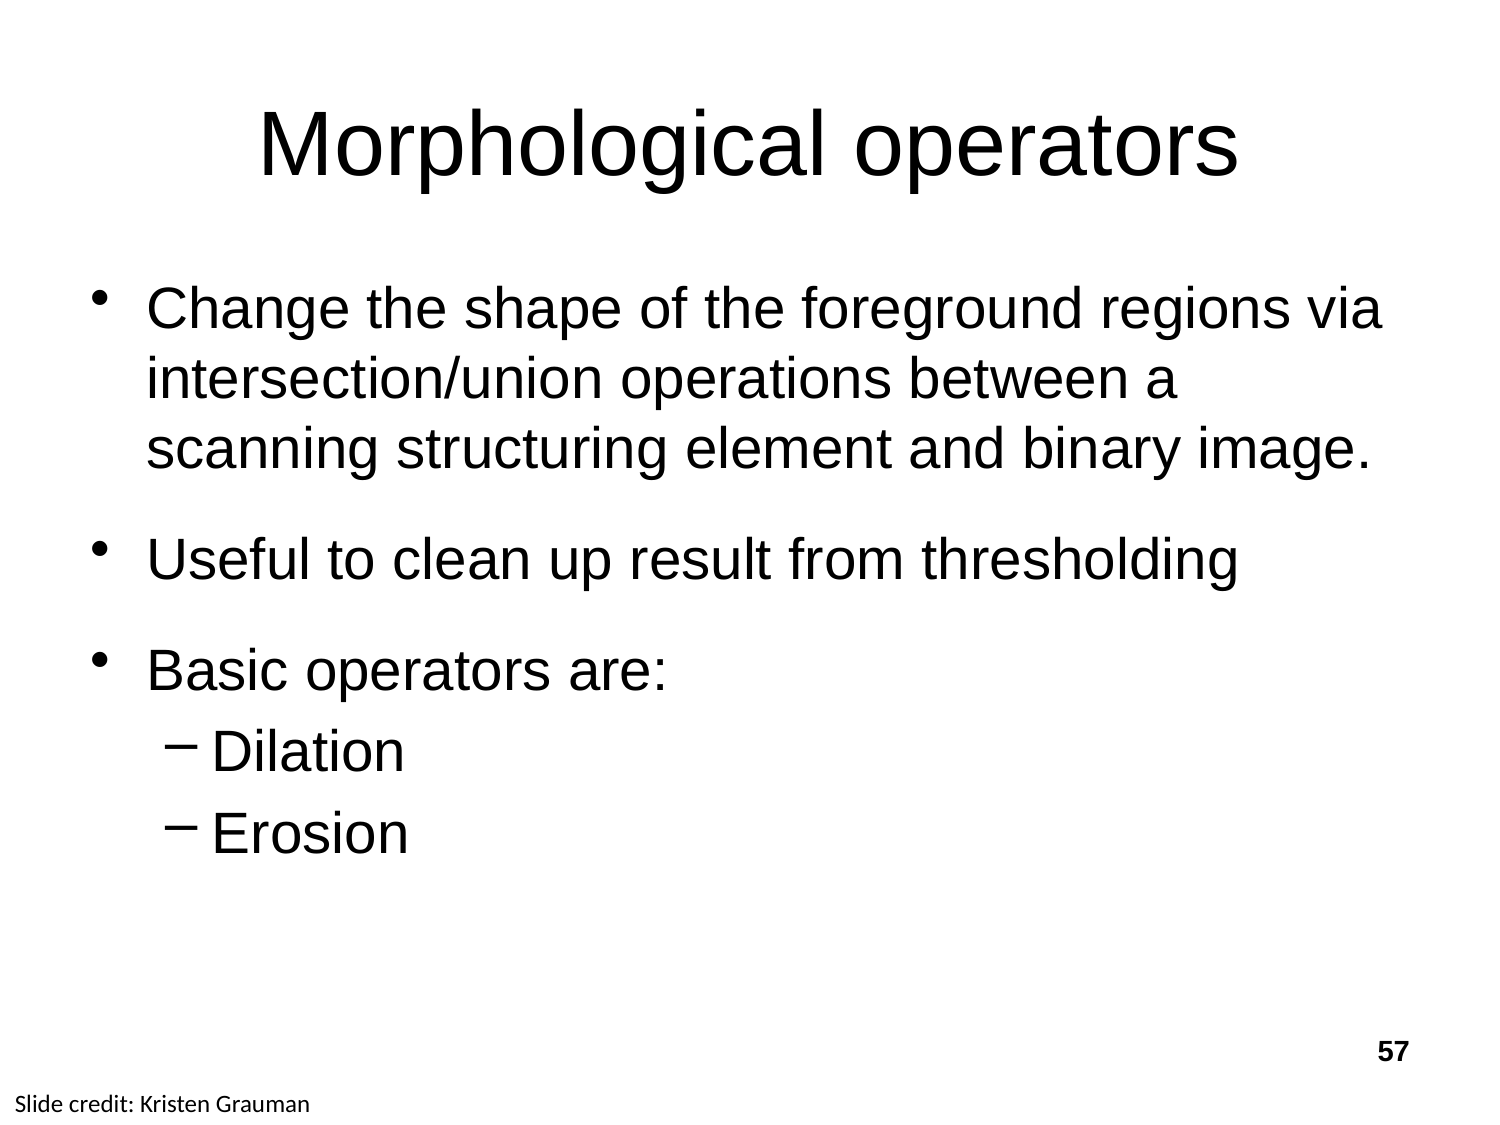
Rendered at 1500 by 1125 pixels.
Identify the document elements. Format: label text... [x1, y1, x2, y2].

list Change the shape of the foreground regions via intersection/union operations between a scanning structuring element and binary image. Useful to clean up result from thresholding Basic operators are: Dilation Erosion [74, 262, 1426, 1006]
title Morphological operators [74, 44, 1426, 233]
text_box Slide credit: Kristen Grauman [0, 1079, 438, 1125]
slide_number 57 [1074, 1024, 1426, 1103]
